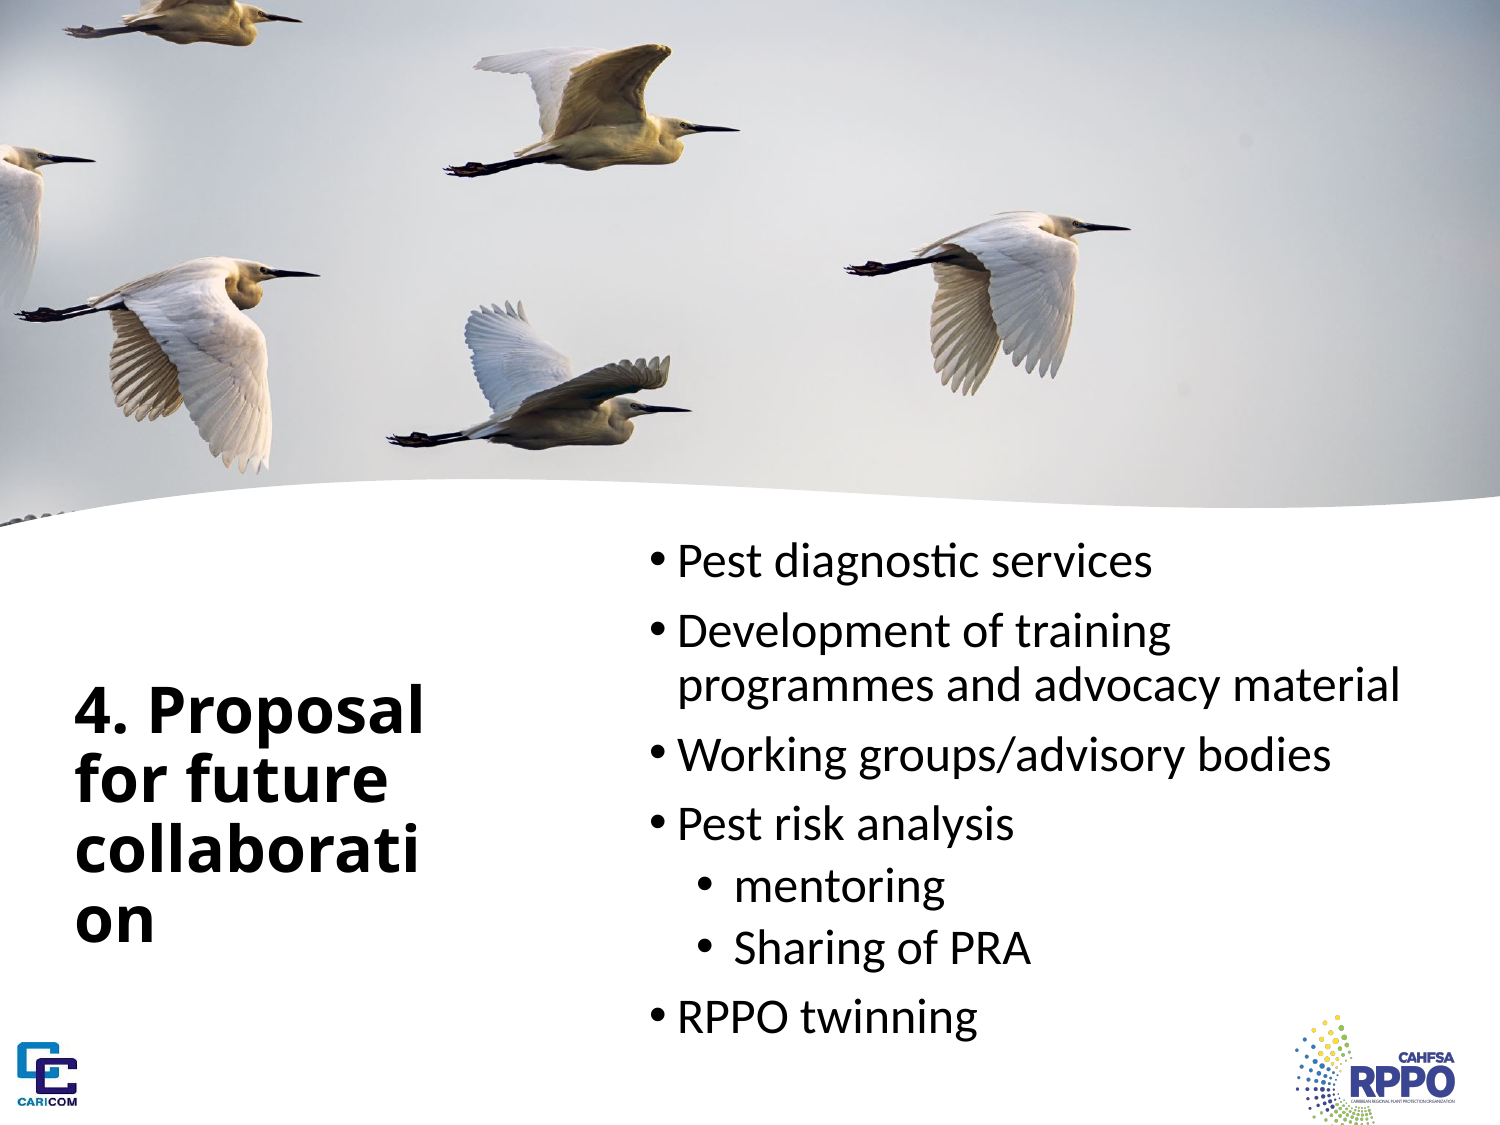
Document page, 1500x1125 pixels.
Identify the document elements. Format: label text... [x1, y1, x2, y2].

text_box 4. Proposal for future collaboration [59, 615, 464, 1018]
list Pest diagnostic services Development of training programmes and advocacy material Working groups/advisory bodies Pest risk analysis mentoring Sharing of PRA RPPO twinning [634, 528, 1444, 1059]
picture [1295, 1015, 1500, 1125]
picture [17, 1042, 79, 1106]
picture [0, 0, 1500, 528]
